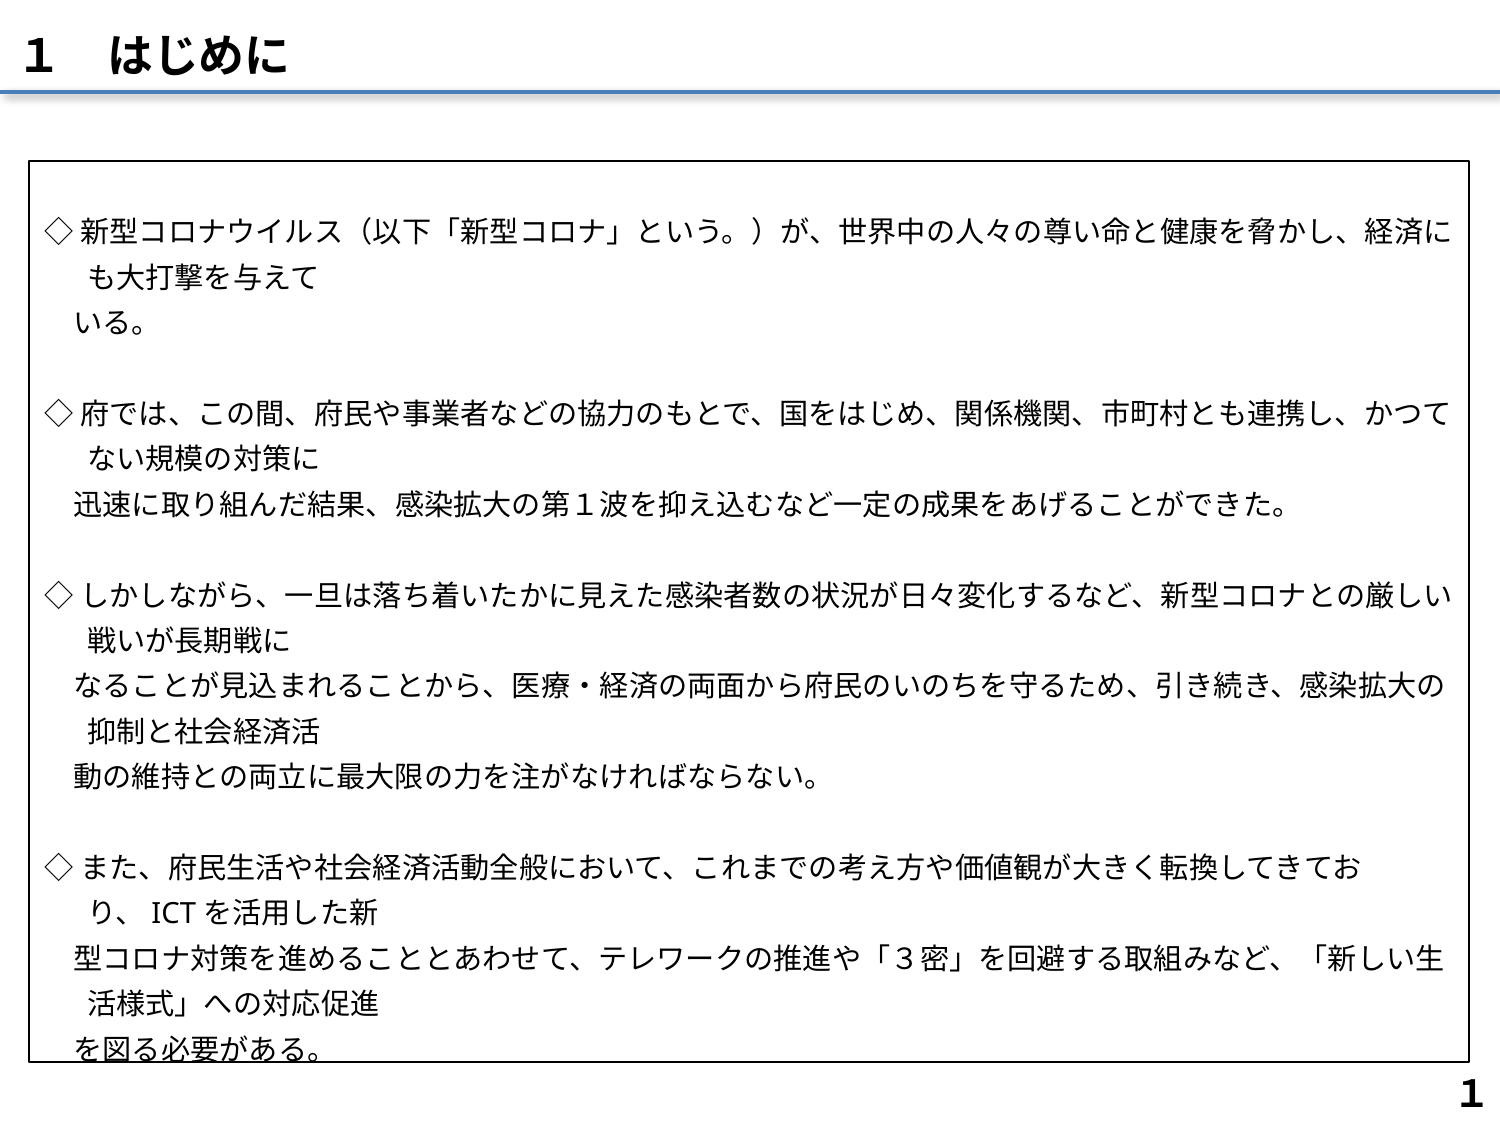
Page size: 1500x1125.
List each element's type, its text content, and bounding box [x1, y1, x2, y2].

text_box ◇新型コロナウイルス（以下「新型コロナ」という。）が、世界中の人々の尊い命と健康を脅かし、経済にも大打撃を与えて いる。 ◇府では、この間、府民や事業者などの協力のもとで、国をはじめ、関係機関、市町村とも連携し、かつてない規模の対策に 迅速に取り組んだ結果、感染拡大の第１波を抑え込むなど一定の成果をあげることができた。 ◇しかしながら、一旦は落ち着いたかに見えた感染者数の状況が日々変化するなど、新型コロナとの厳しい戦いが長期戦に なることが見込まれることから、医療・経済の両面から府民のいのちを守るため、引き続き、感染拡大の抑制と社会経済活 動の維持との両立に最大限の力を注がなければならない。 ◇また、府民生活や社会経済活動全般において、これまでの考え方や価値観が大きく転換してきており、ICTを活用した新 型コロナ対策を進めることとあわせて、テレワークの推進や「３密」を回避する取組みなど、「新しい生活様式」への対応促進 を図る必要がある。 ◇このような考え方のもと、新型コロナ対策に集中的・重点的に取組みを進めるため、令和２年度当初で編成した事務事 業や組織・人員体制について、緊急避難的に見直し（事務事業シフト）を行い、今般、「令和２年度事務事業の見直 しについて（案）」として取りまとめた。 [29, 160, 1469, 1062]
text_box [0, 18, 1500, 93]
slide_number １ [1156, 1062, 1500, 1122]
